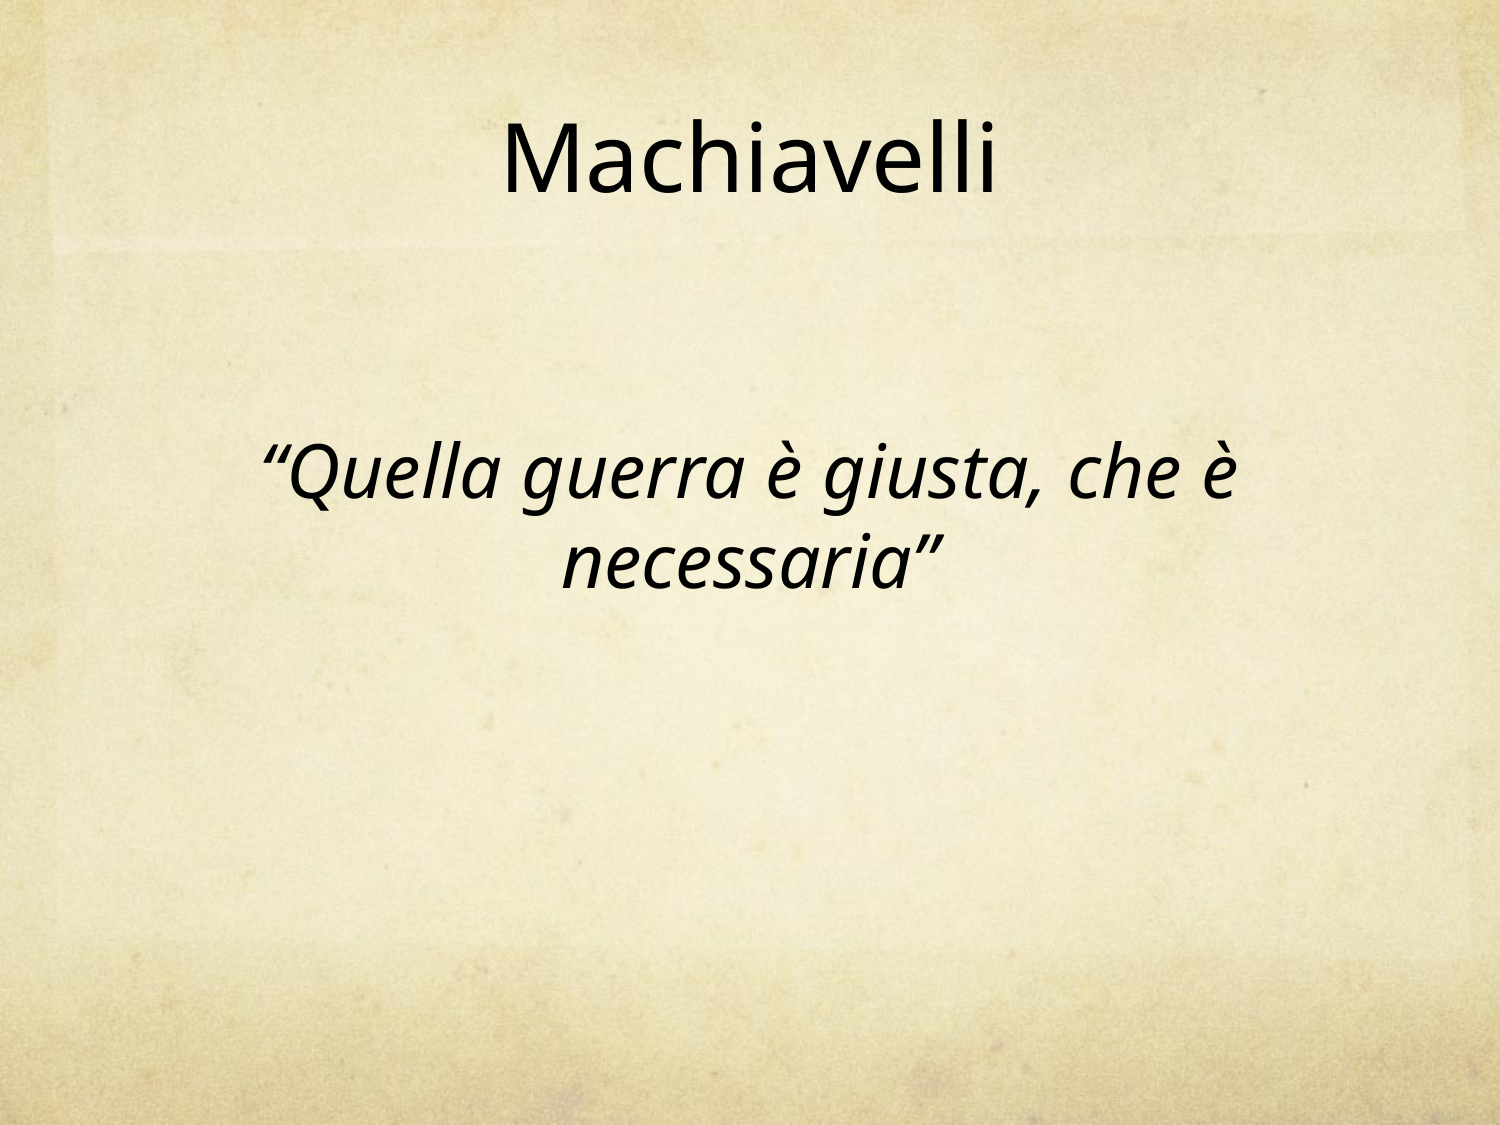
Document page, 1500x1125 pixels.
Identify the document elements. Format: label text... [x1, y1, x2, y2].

picture [0, 0, 1500, 1125]
list “Quella guerra è giusta, che è necessaria” [150, 284, 1350, 950]
title Machiavelli [150, 82, 1350, 225]
